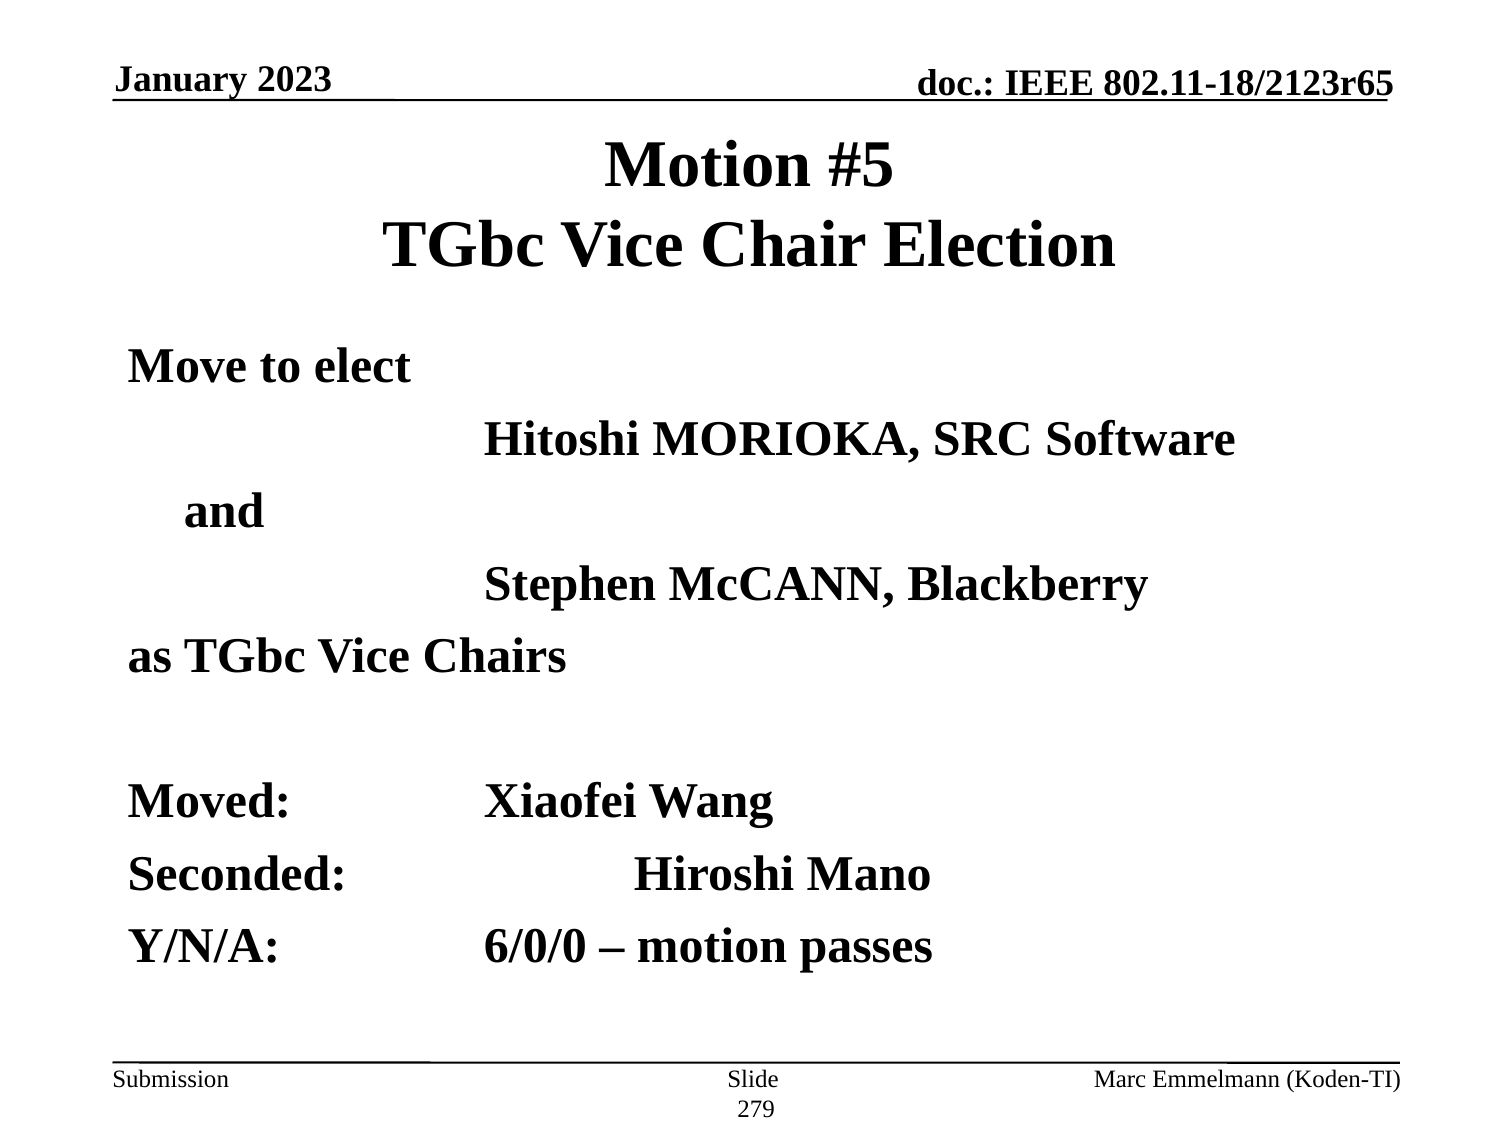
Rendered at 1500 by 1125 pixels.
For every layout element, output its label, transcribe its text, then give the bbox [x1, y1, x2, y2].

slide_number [114, 54, 423, 100]
slide_number Slide 279 [712, 1061, 800, 1123]
footer Marc Emmelmann (Koden-TI) [878, 1061, 1402, 1093]
title Motion #5 TGbc Vice Chair Election [112, 112, 1388, 288]
list Move to elect Hitoshi MORIOKA, SRC Software and Stephen McCANN, Blackberry as TGbc Vice Chairs Moved: Xiaofei Wang Seconded: Hiroshi Mano Y/N/A: 6/0/0 – motion passes [112, 324, 1388, 1000]
